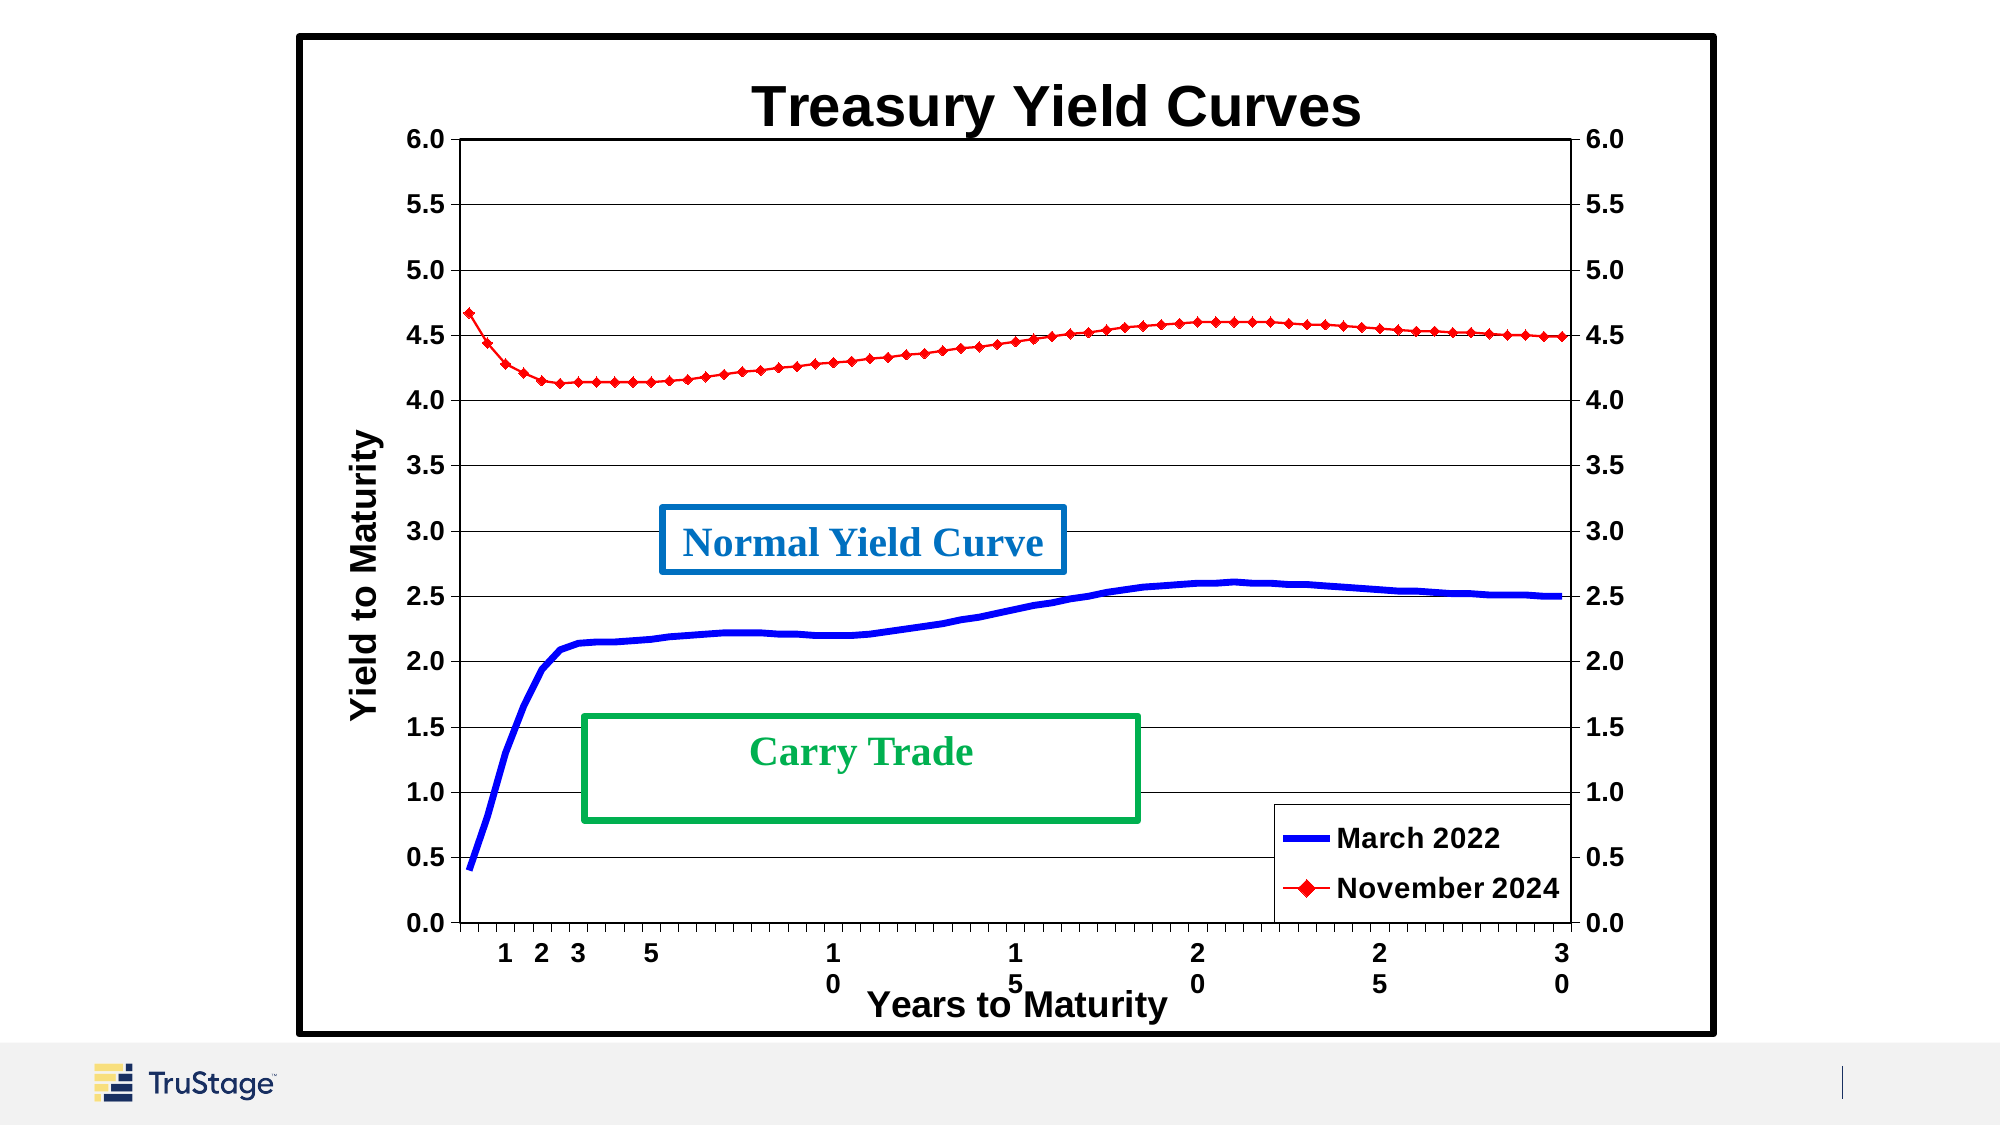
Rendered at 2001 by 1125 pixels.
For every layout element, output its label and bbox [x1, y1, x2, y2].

picture [72, 1041, 299, 1124]
chart [295, 33, 1717, 1038]
